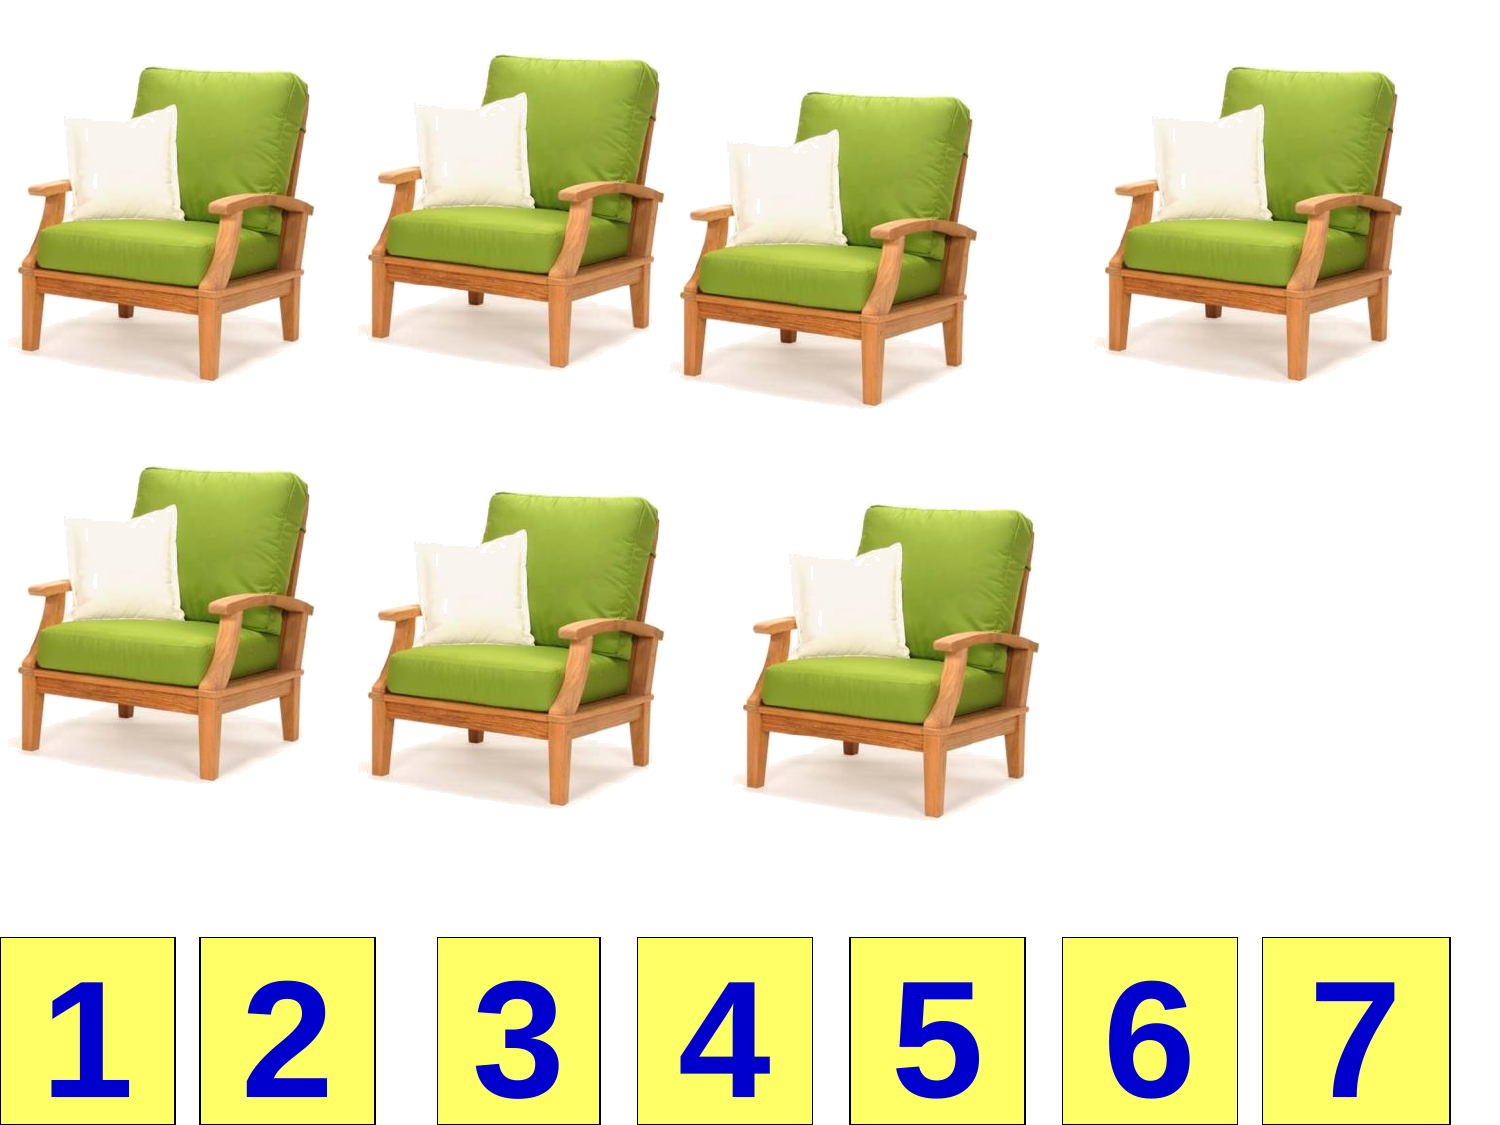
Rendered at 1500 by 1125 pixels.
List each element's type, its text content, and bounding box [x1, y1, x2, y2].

text_box 1 [0, 937, 175, 1125]
text_box 4 [637, 937, 813, 1125]
picture [0, 449, 340, 792]
text_box 6 [1062, 937, 1238, 1125]
text_box 2 [200, 937, 375, 1125]
picture [349, 37, 1002, 417]
text_box 3 [437, 937, 600, 1125]
picture [724, 487, 1065, 830]
text_box 5 [849, 937, 1025, 1125]
picture [1087, 49, 1427, 392]
picture [0, 49, 340, 392]
text_box 7 [1262, 937, 1450, 1125]
picture [349, 474, 690, 817]
